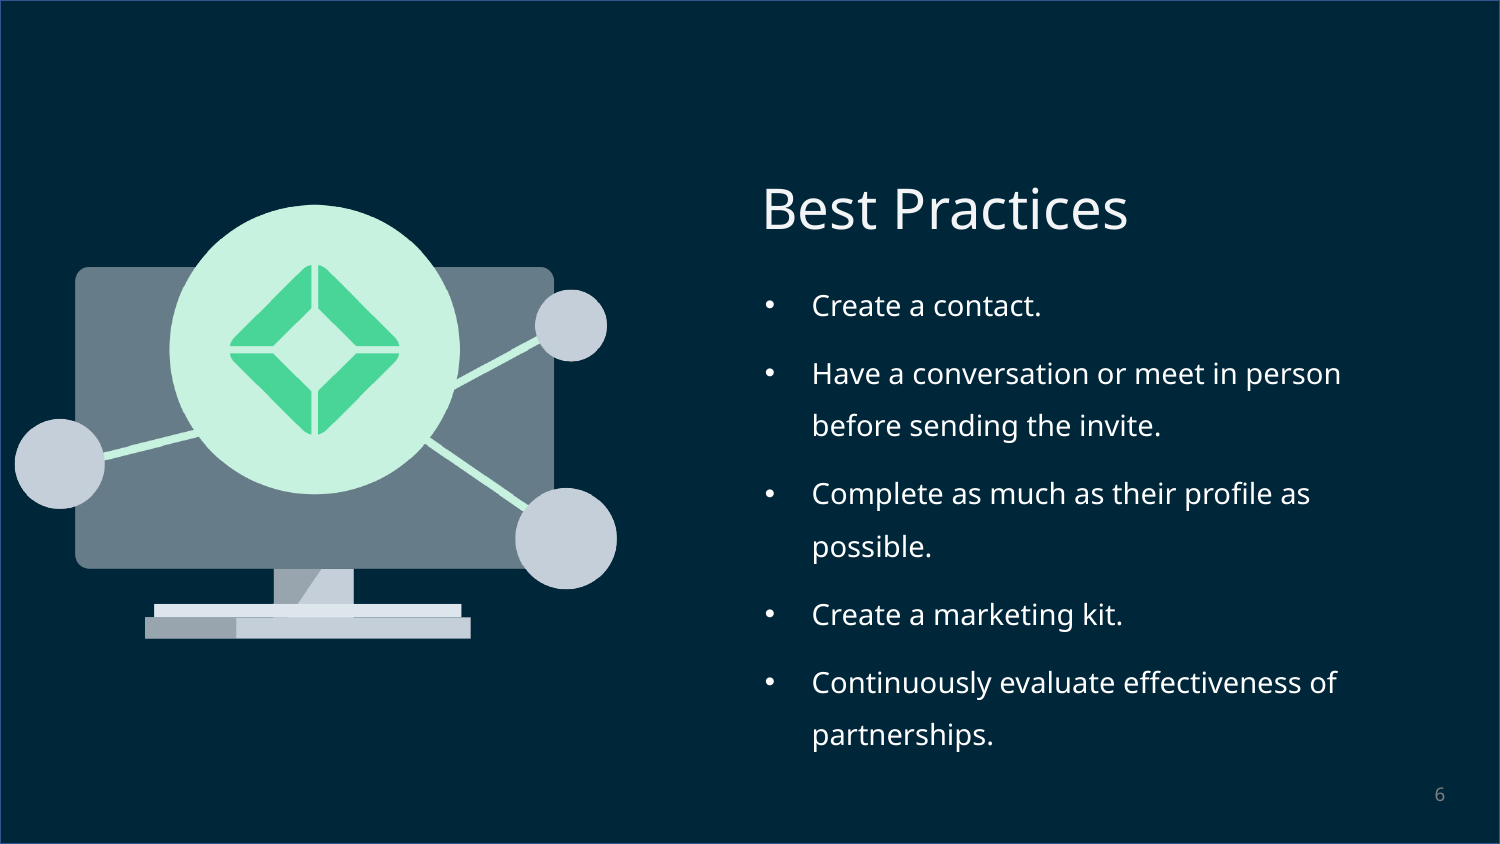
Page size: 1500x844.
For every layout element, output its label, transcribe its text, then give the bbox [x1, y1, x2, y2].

text_box Best Practices [750, 167, 1395, 242]
text_box Create a contact. Have a conversation or meet in person before sending the invite. Complete as much as their profile as possible. Create a marketing kit. Continuously evaluate effectiveness of partnerships. [750, 261, 1369, 759]
picture [15, 205, 616, 638]
